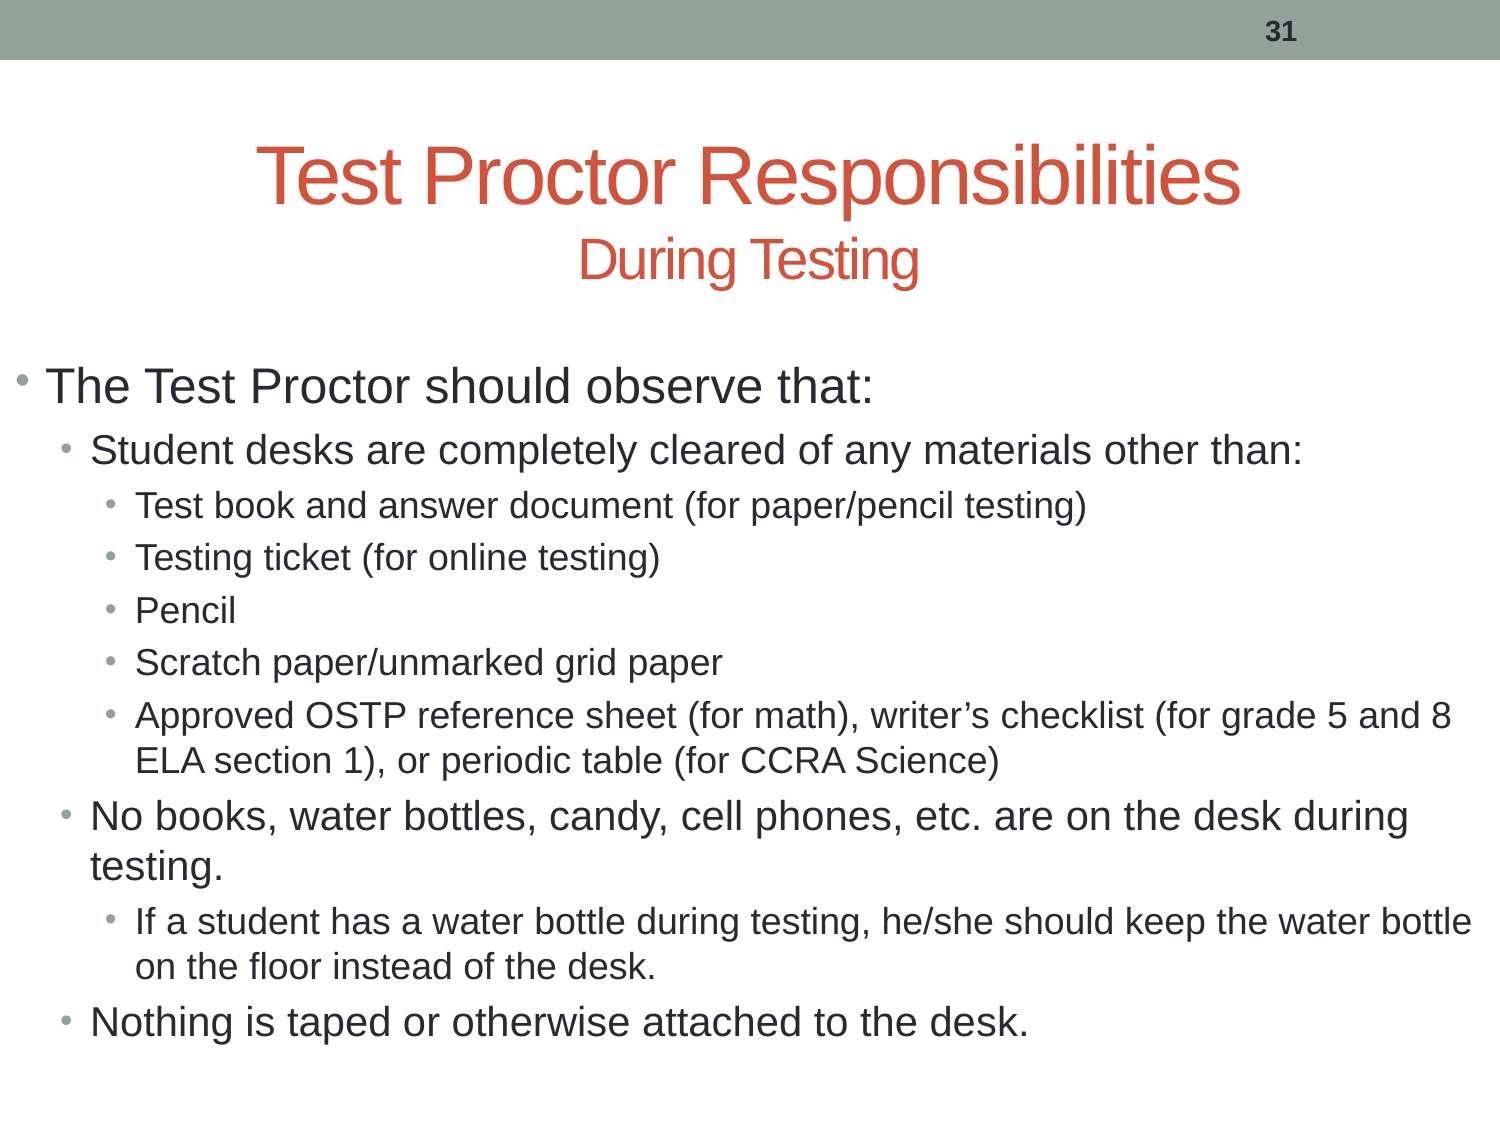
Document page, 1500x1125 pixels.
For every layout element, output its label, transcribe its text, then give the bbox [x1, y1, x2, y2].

slide_number 31 [1250, 3, 1425, 57]
list The Test Proctor should observe that: Student desks are completely cleared of any materials other than: Test book and answer document (for paper/pencil testing) Testing ticket (for online testing) Pencil Scratch paper/unmarked grid paper Approved OSTP reference sheet (for math), writer’s checklist (for grade 5 and 8 ELA section 1), or periodic table (for CCRA Science) No books, water bottles, candy, cell phones, etc. are on the desk during testing. If a student has a water bottle during testing, he/she should keep the water bottle on the floor instead of the desk. Nothing is taped or otherwise attached to the desk. [0, 337, 1500, 1125]
title Test Proctor Responsibilities During Testing [75, 112, 1425, 300]
